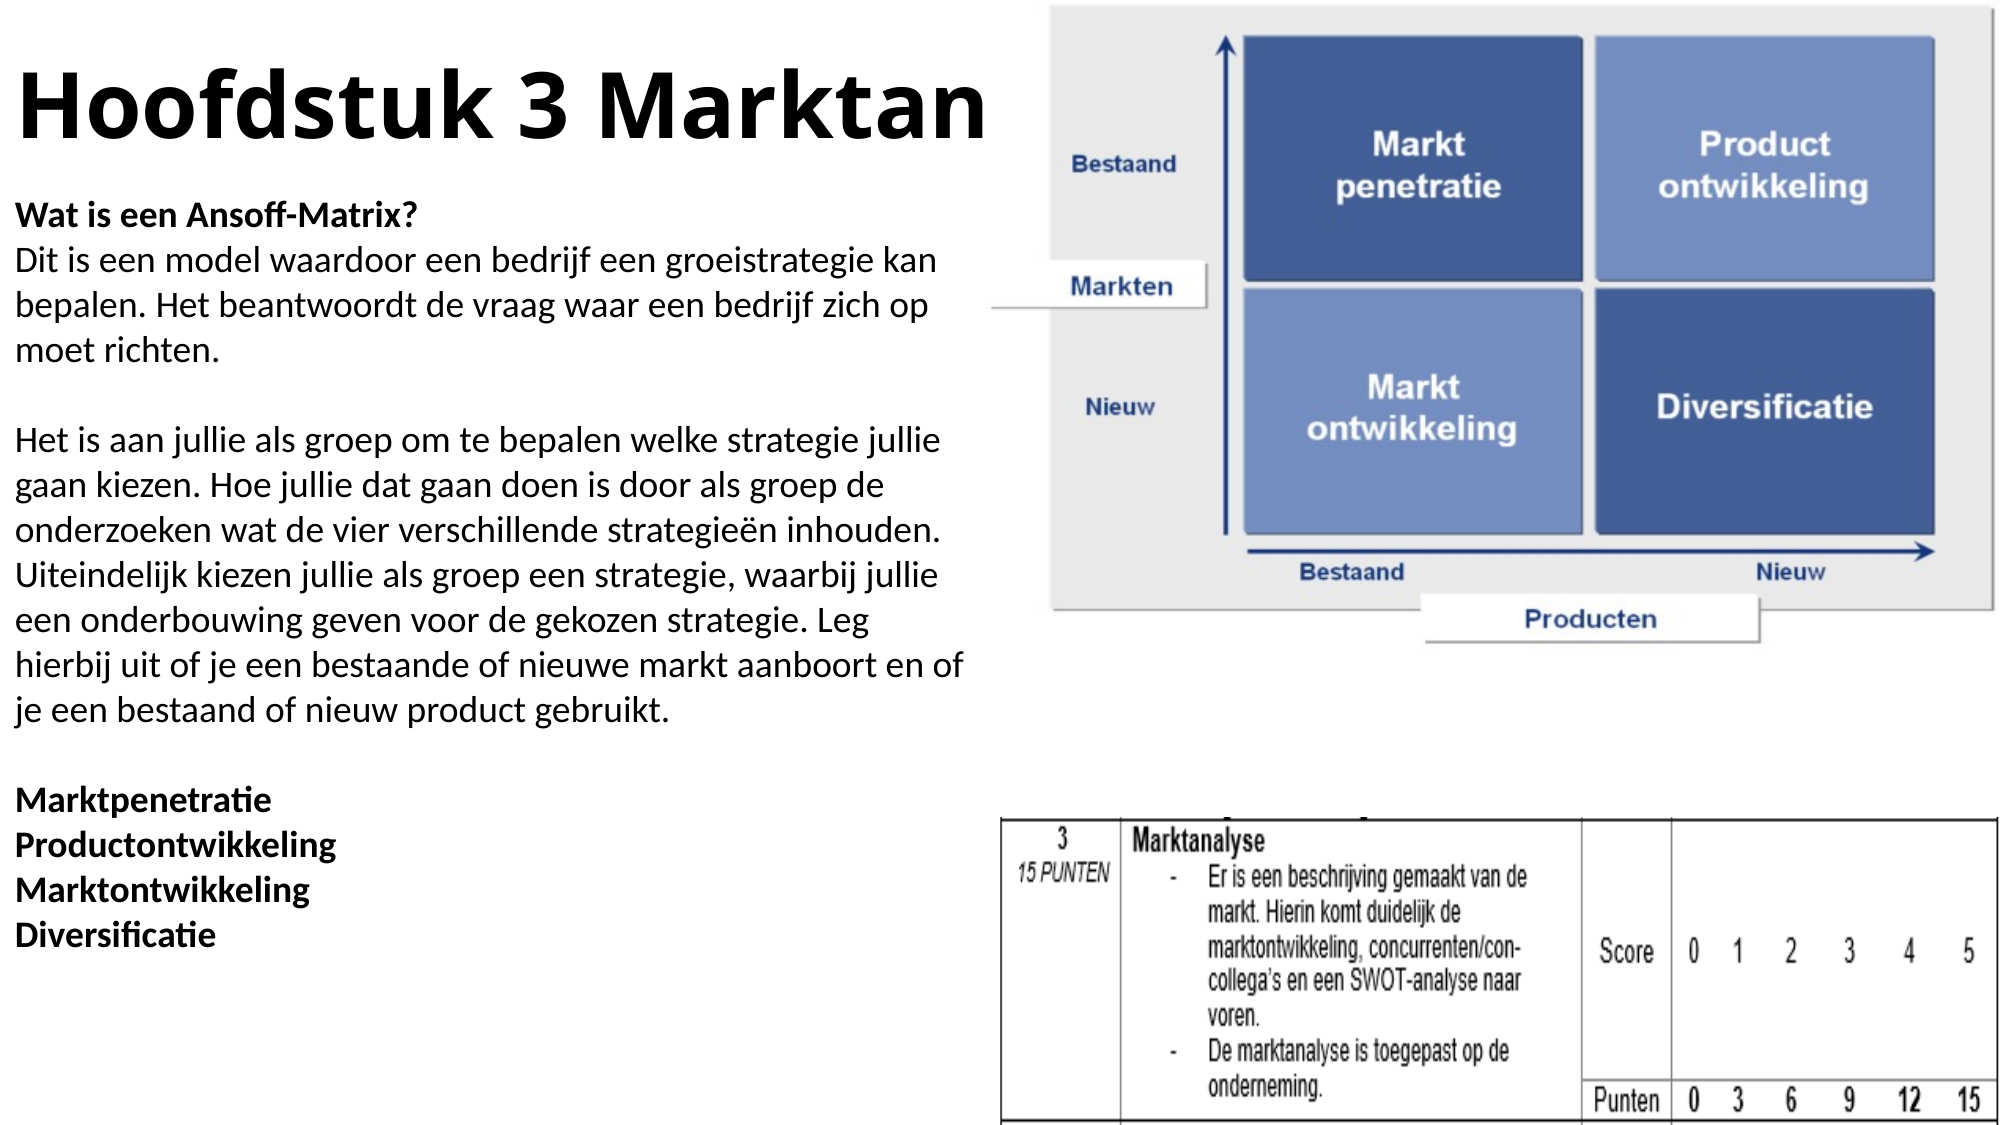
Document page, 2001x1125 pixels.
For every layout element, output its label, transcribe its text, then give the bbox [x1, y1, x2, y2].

text_box Wat is een Ansoff-Matrix? Dit is een model waardoor een bedrijf een groeistrategie kan bepalen. Het beantwoordt de vraag waar een bedrijf zich op moet richten. Het is aan jullie als groep om te bepalen welke strategie jullie gaan kiezen. Hoe jullie dat gaan doen is door als groep de onderzoeken wat de vier verschillende strategieën inhouden. Uiteindelijk kiezen jullie als groep een strategie, waarbij jullie een onderbouwing geven voor de gekozen strategie. Leg hierbij uit of je een bestaande of nieuwe markt aanboort en of je een bestaand of nieuw product gebruikt. Marktpenetratie Productontwikkeling Marktontwikkeling Diversificatie [0, 182, 987, 963]
picture [0, 0, 2000, 1125]
title Hoofdstuk 3 Marktanalyse [0, 0, 986, 182]
